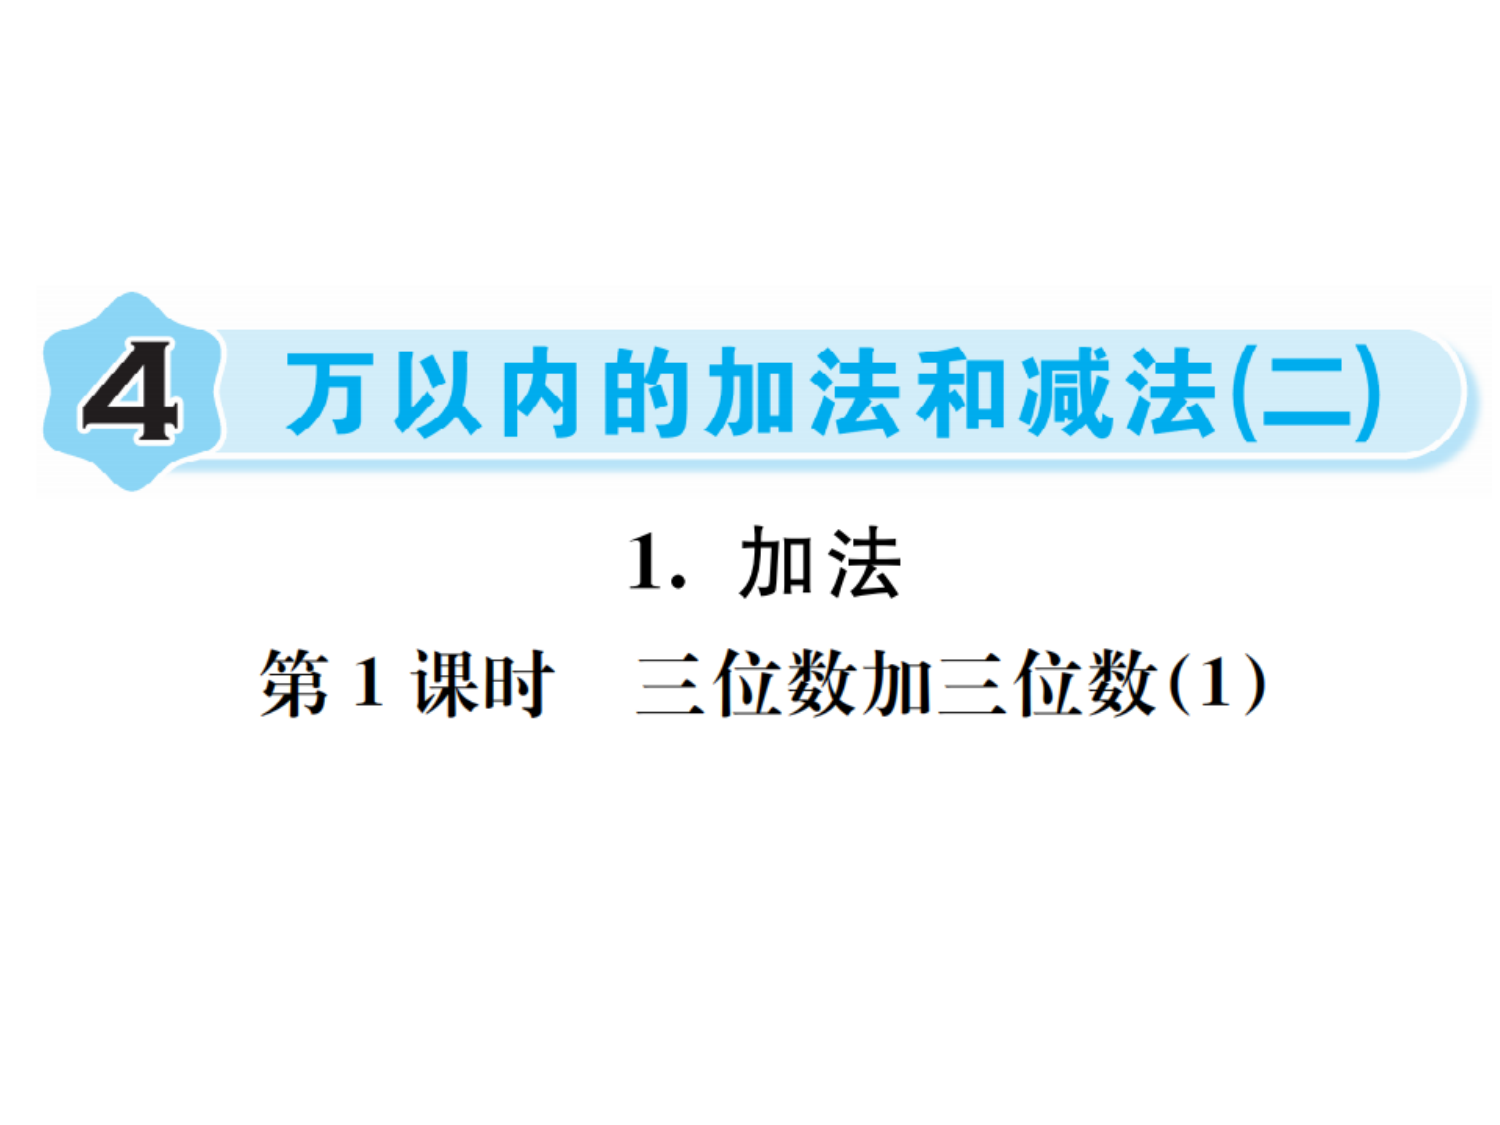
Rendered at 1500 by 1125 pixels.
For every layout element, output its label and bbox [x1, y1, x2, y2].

picture [253, 625, 1275, 731]
picture [568, 506, 932, 618]
picture [17, 278, 1492, 500]
